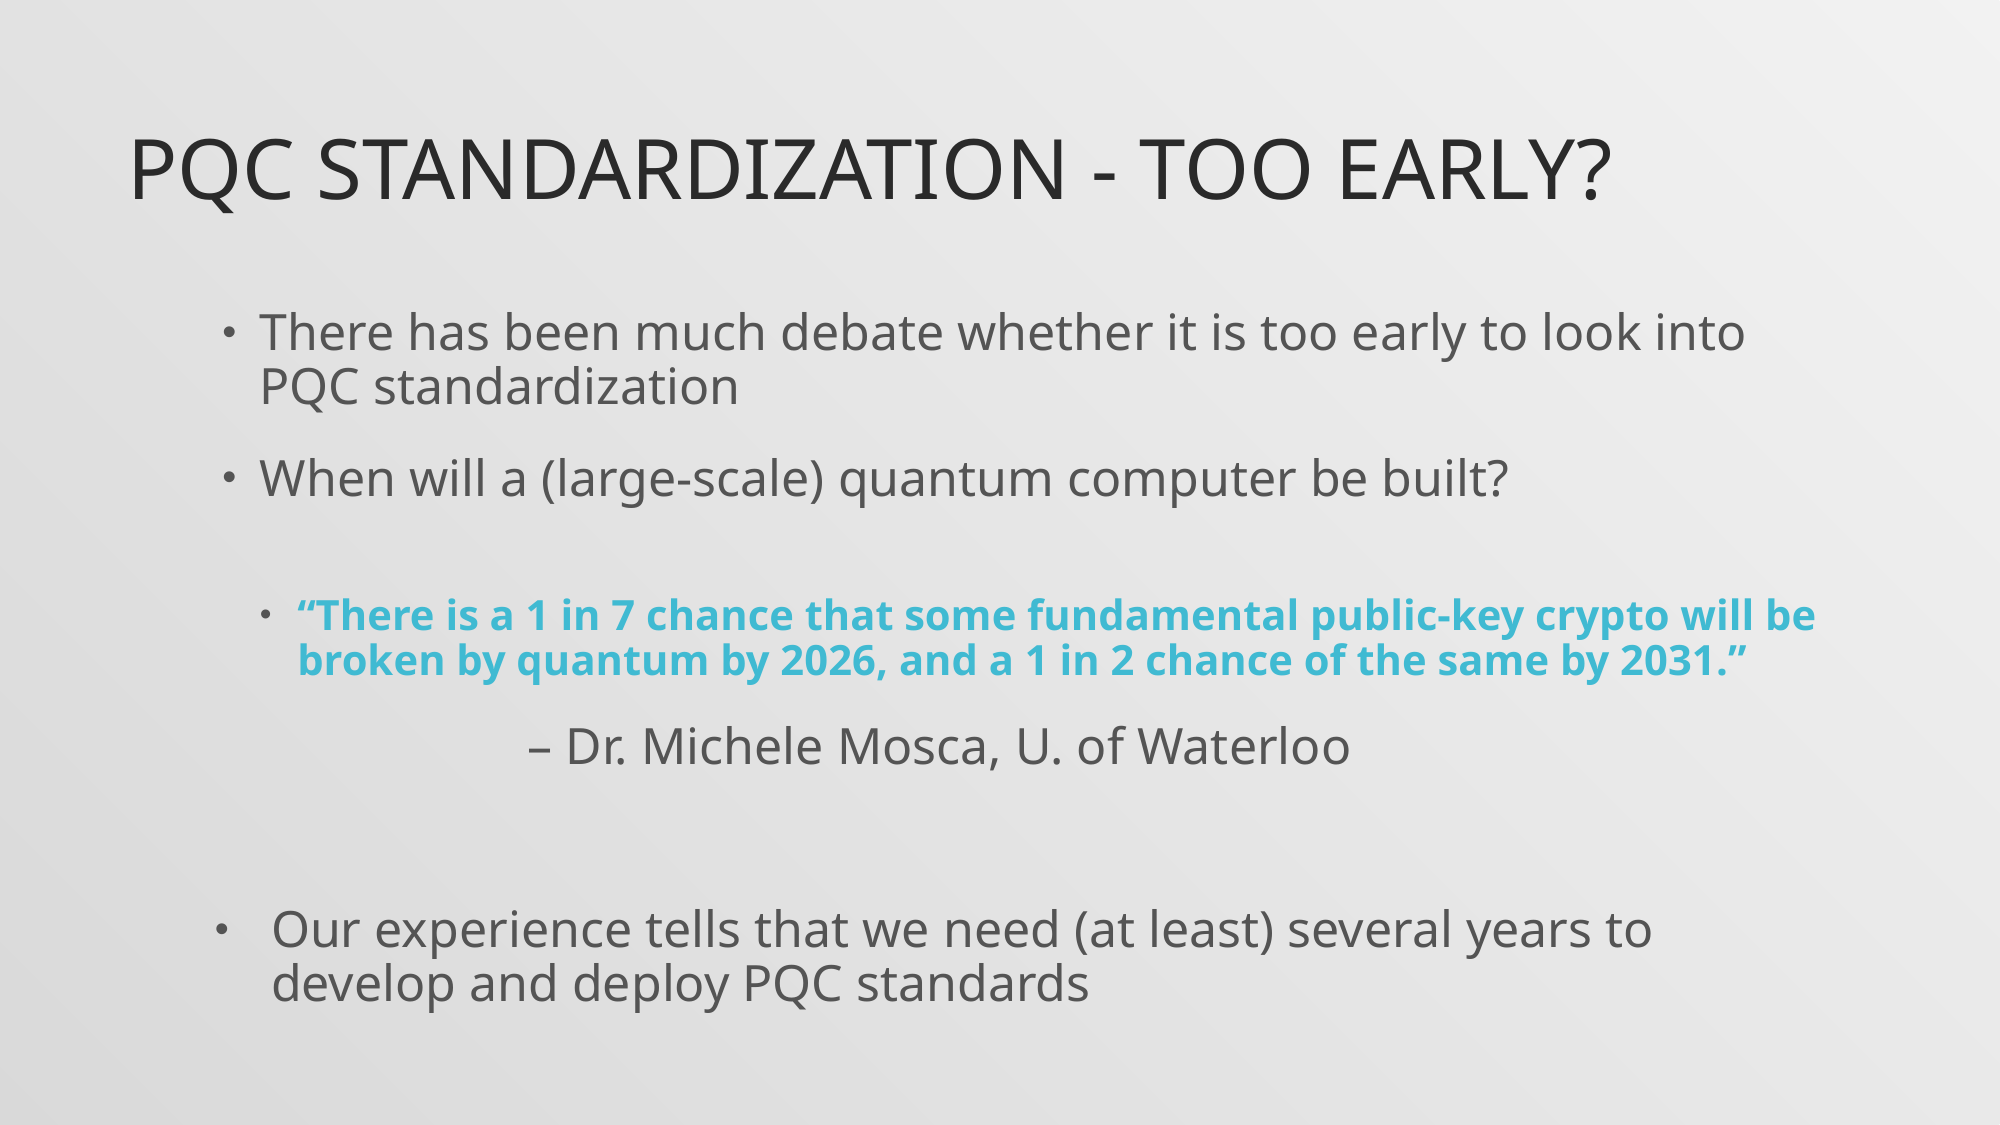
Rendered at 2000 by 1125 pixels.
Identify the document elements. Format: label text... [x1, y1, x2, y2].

title PQC Standardization - too early? [112, 7, 1713, 225]
list There has been much debate whether it is too early to look into PQC standardization When will a (large-scale) quantum computer be built? “There is a 1 in 7 chance that some fundamental public-key crypto will be broken by quantum by 2026, and a 1 in 2 chance of the same by 2031.” – Dr. Michele Mosca, U. of Waterloo Our experience tells that we need (at least) several years to develop and deploy PQC standards [199, 299, 1863, 1013]
